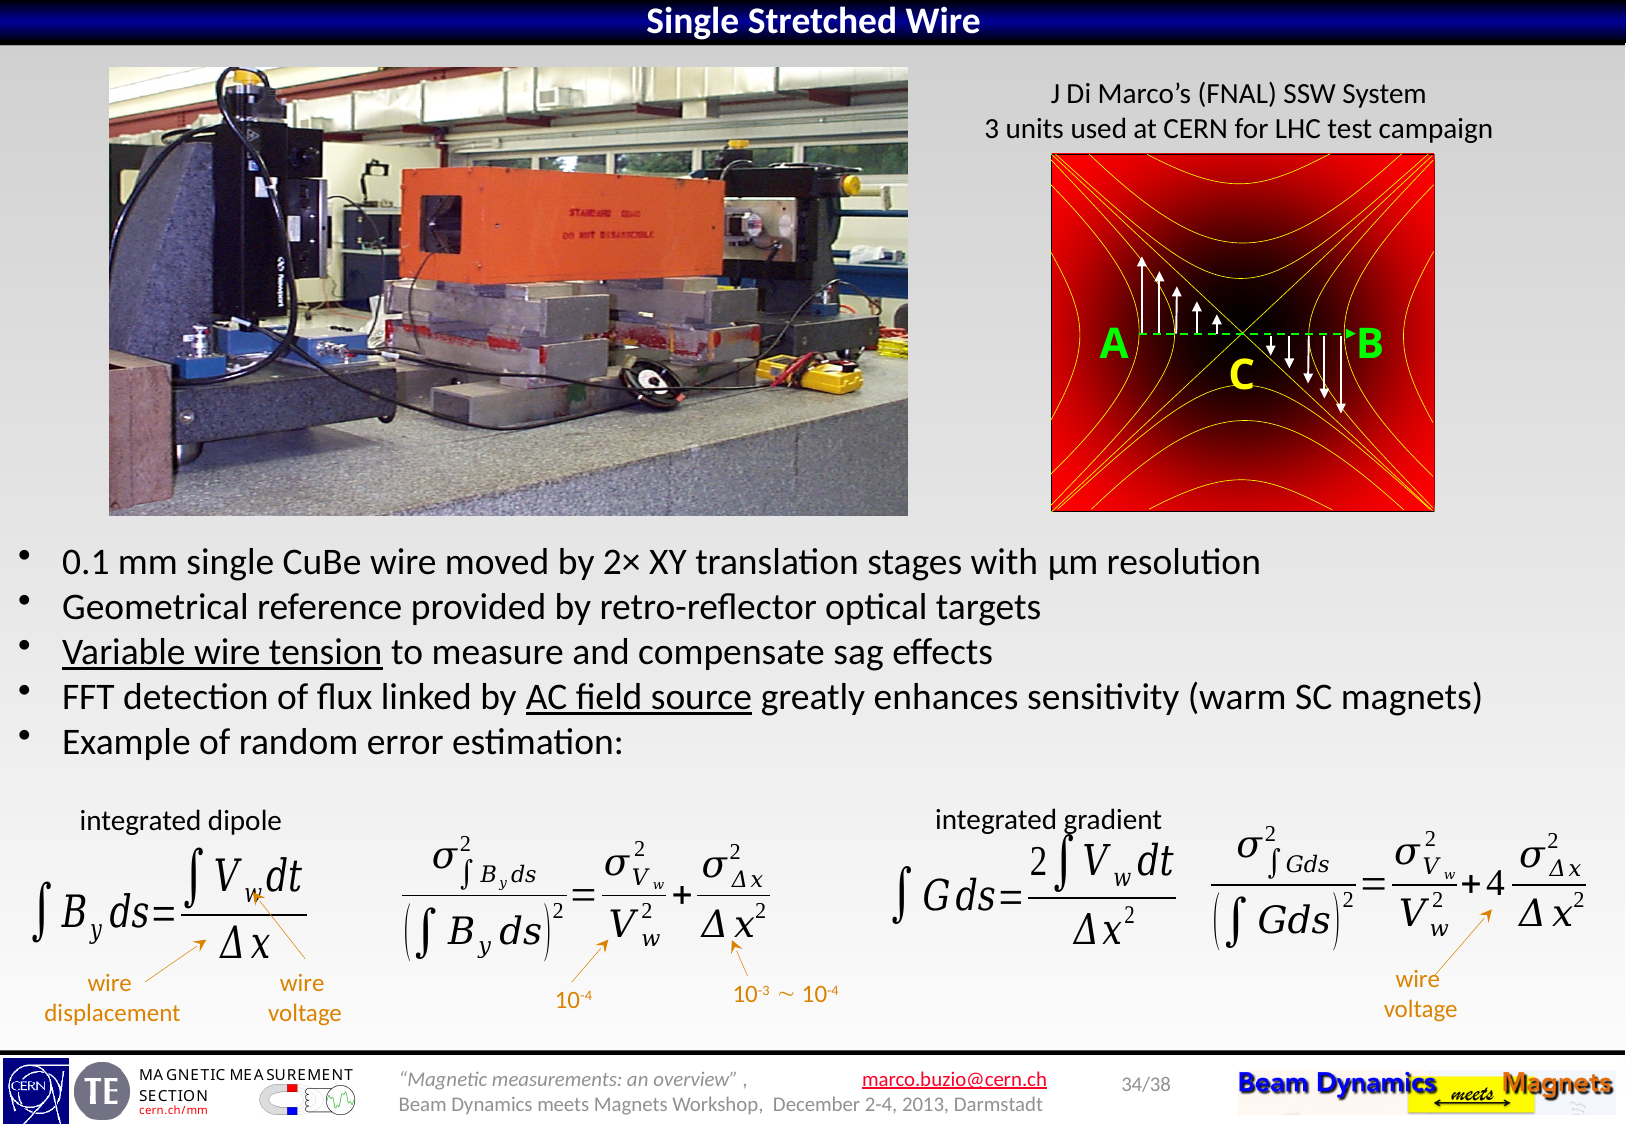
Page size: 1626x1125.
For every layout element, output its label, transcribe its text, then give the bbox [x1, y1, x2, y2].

text_box integrated gradient [920, 792, 1177, 843]
picture [1238, 1070, 1616, 1115]
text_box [26, 793, 358, 1036]
picture [3, 1058, 69, 1124]
text_box 0.1 mm single CuBe wire moved by 2× XY translation stages with μm resolution Geometrical reference provided by retro-reflector optical targets Variable wire tension to measure and compensate sag effects FFT detection of flux linked by AC field source greatly enhances sensitivity (warm SC magnets) Example of random error estimation: [3, 529, 1625, 781]
text_box J Di Marco’s (FNAL) SSW System 3 units used at CERN for LHC test campaign [969, 67, 1509, 152]
picture [1048, 151, 1435, 513]
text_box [0, 0, 1625, 43]
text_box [399, 830, 855, 1022]
text_box wire voltage [1279, 954, 1563, 1030]
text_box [109, 67, 908, 516]
picture [74, 1062, 133, 1120]
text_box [1434, 909, 1493, 977]
